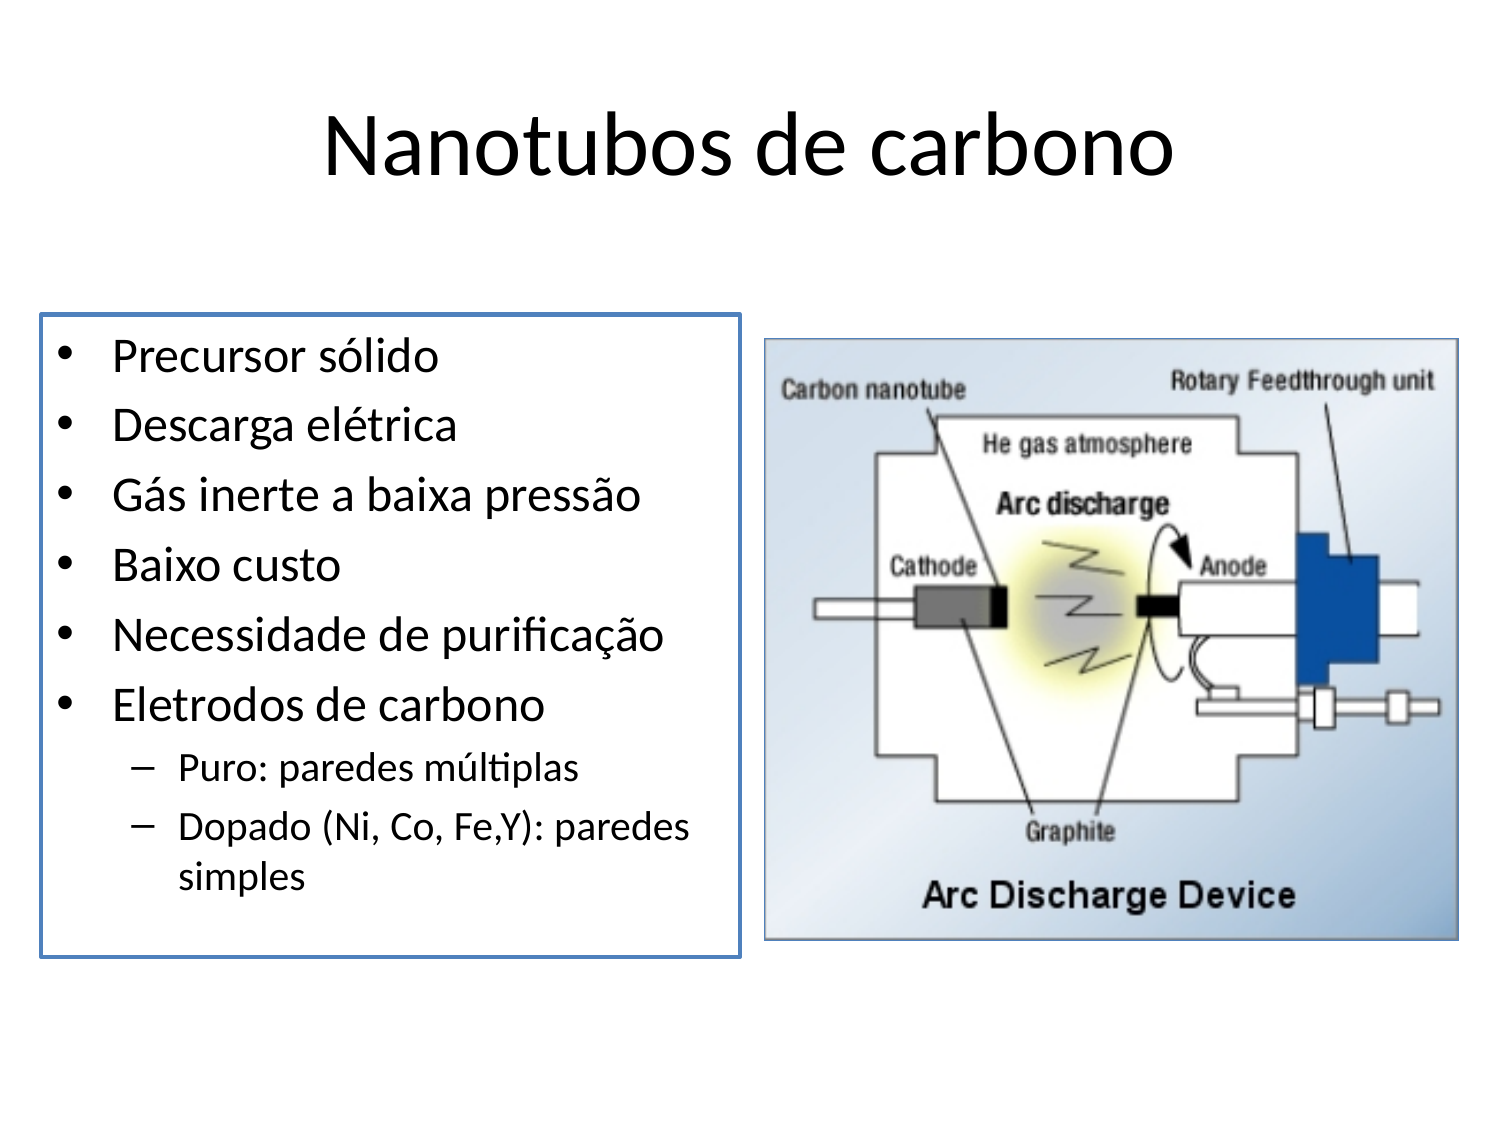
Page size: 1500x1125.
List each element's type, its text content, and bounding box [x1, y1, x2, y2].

title Nanotubos de carbono [75, 45, 1425, 233]
picture [764, 337, 1459, 941]
list Precursor sólido Descarga elétrica Gás inerte a baixa pressão Baixo custo Necessidade de purificação Eletrodos de carbono Puro: paredes múltiplas Dopado (Ni, Co, Fe,Y): paredes simples [39, 312, 742, 959]
